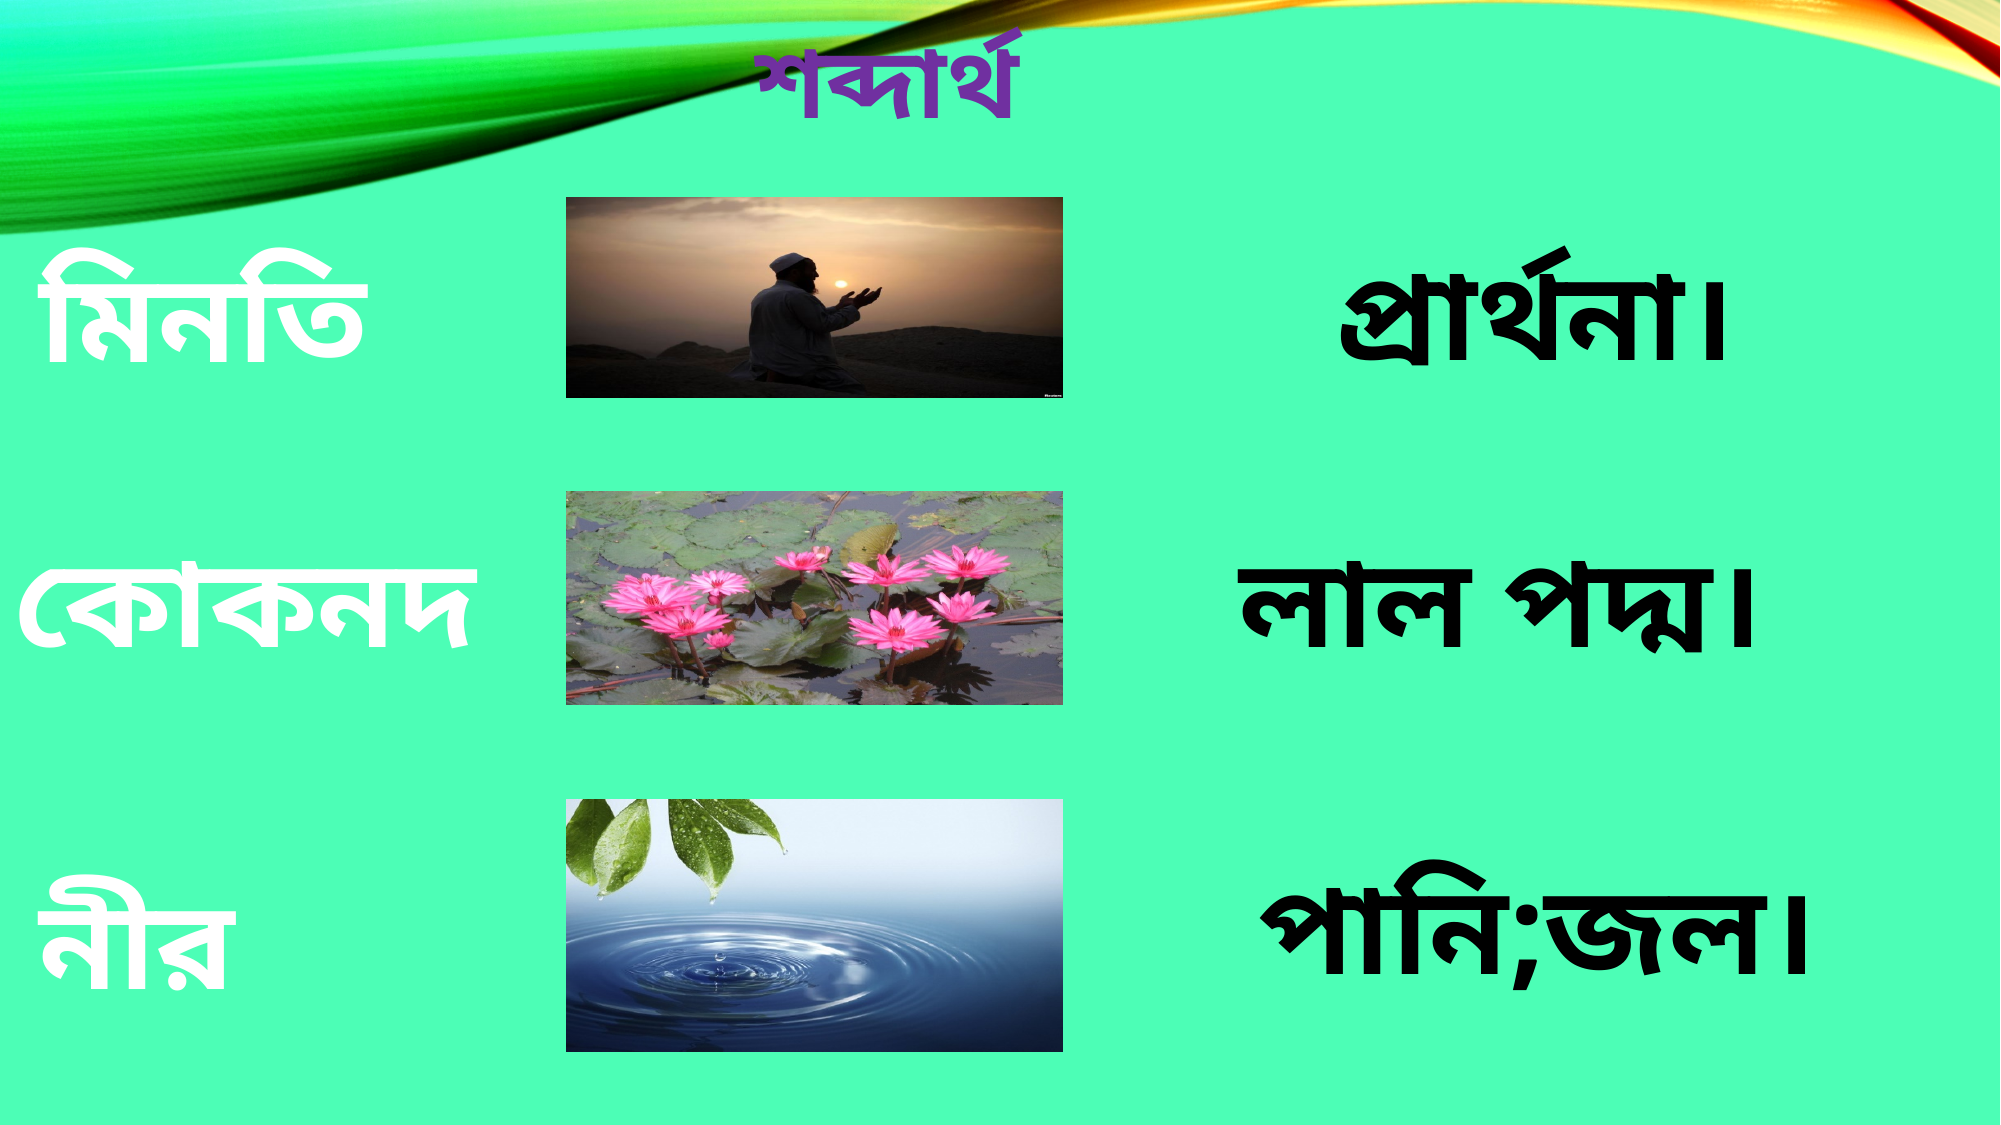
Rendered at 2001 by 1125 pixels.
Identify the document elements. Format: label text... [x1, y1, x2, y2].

text_box কোকনদ [0, 514, 542, 680]
text_box পানি;জল। [1243, 842, 1950, 1007]
picture [566, 799, 1063, 1052]
text_box নীর [24, 857, 467, 1023]
text_box মিনতি [24, 230, 467, 396]
picture [566, 491, 1063, 705]
text_box লাল পদ্ম। [1224, 514, 1874, 680]
picture [0, 0, 2000, 398]
title শব্দার্থ [673, 20, 1101, 153]
text_box প্রার্থনা। [1322, 228, 1749, 393]
